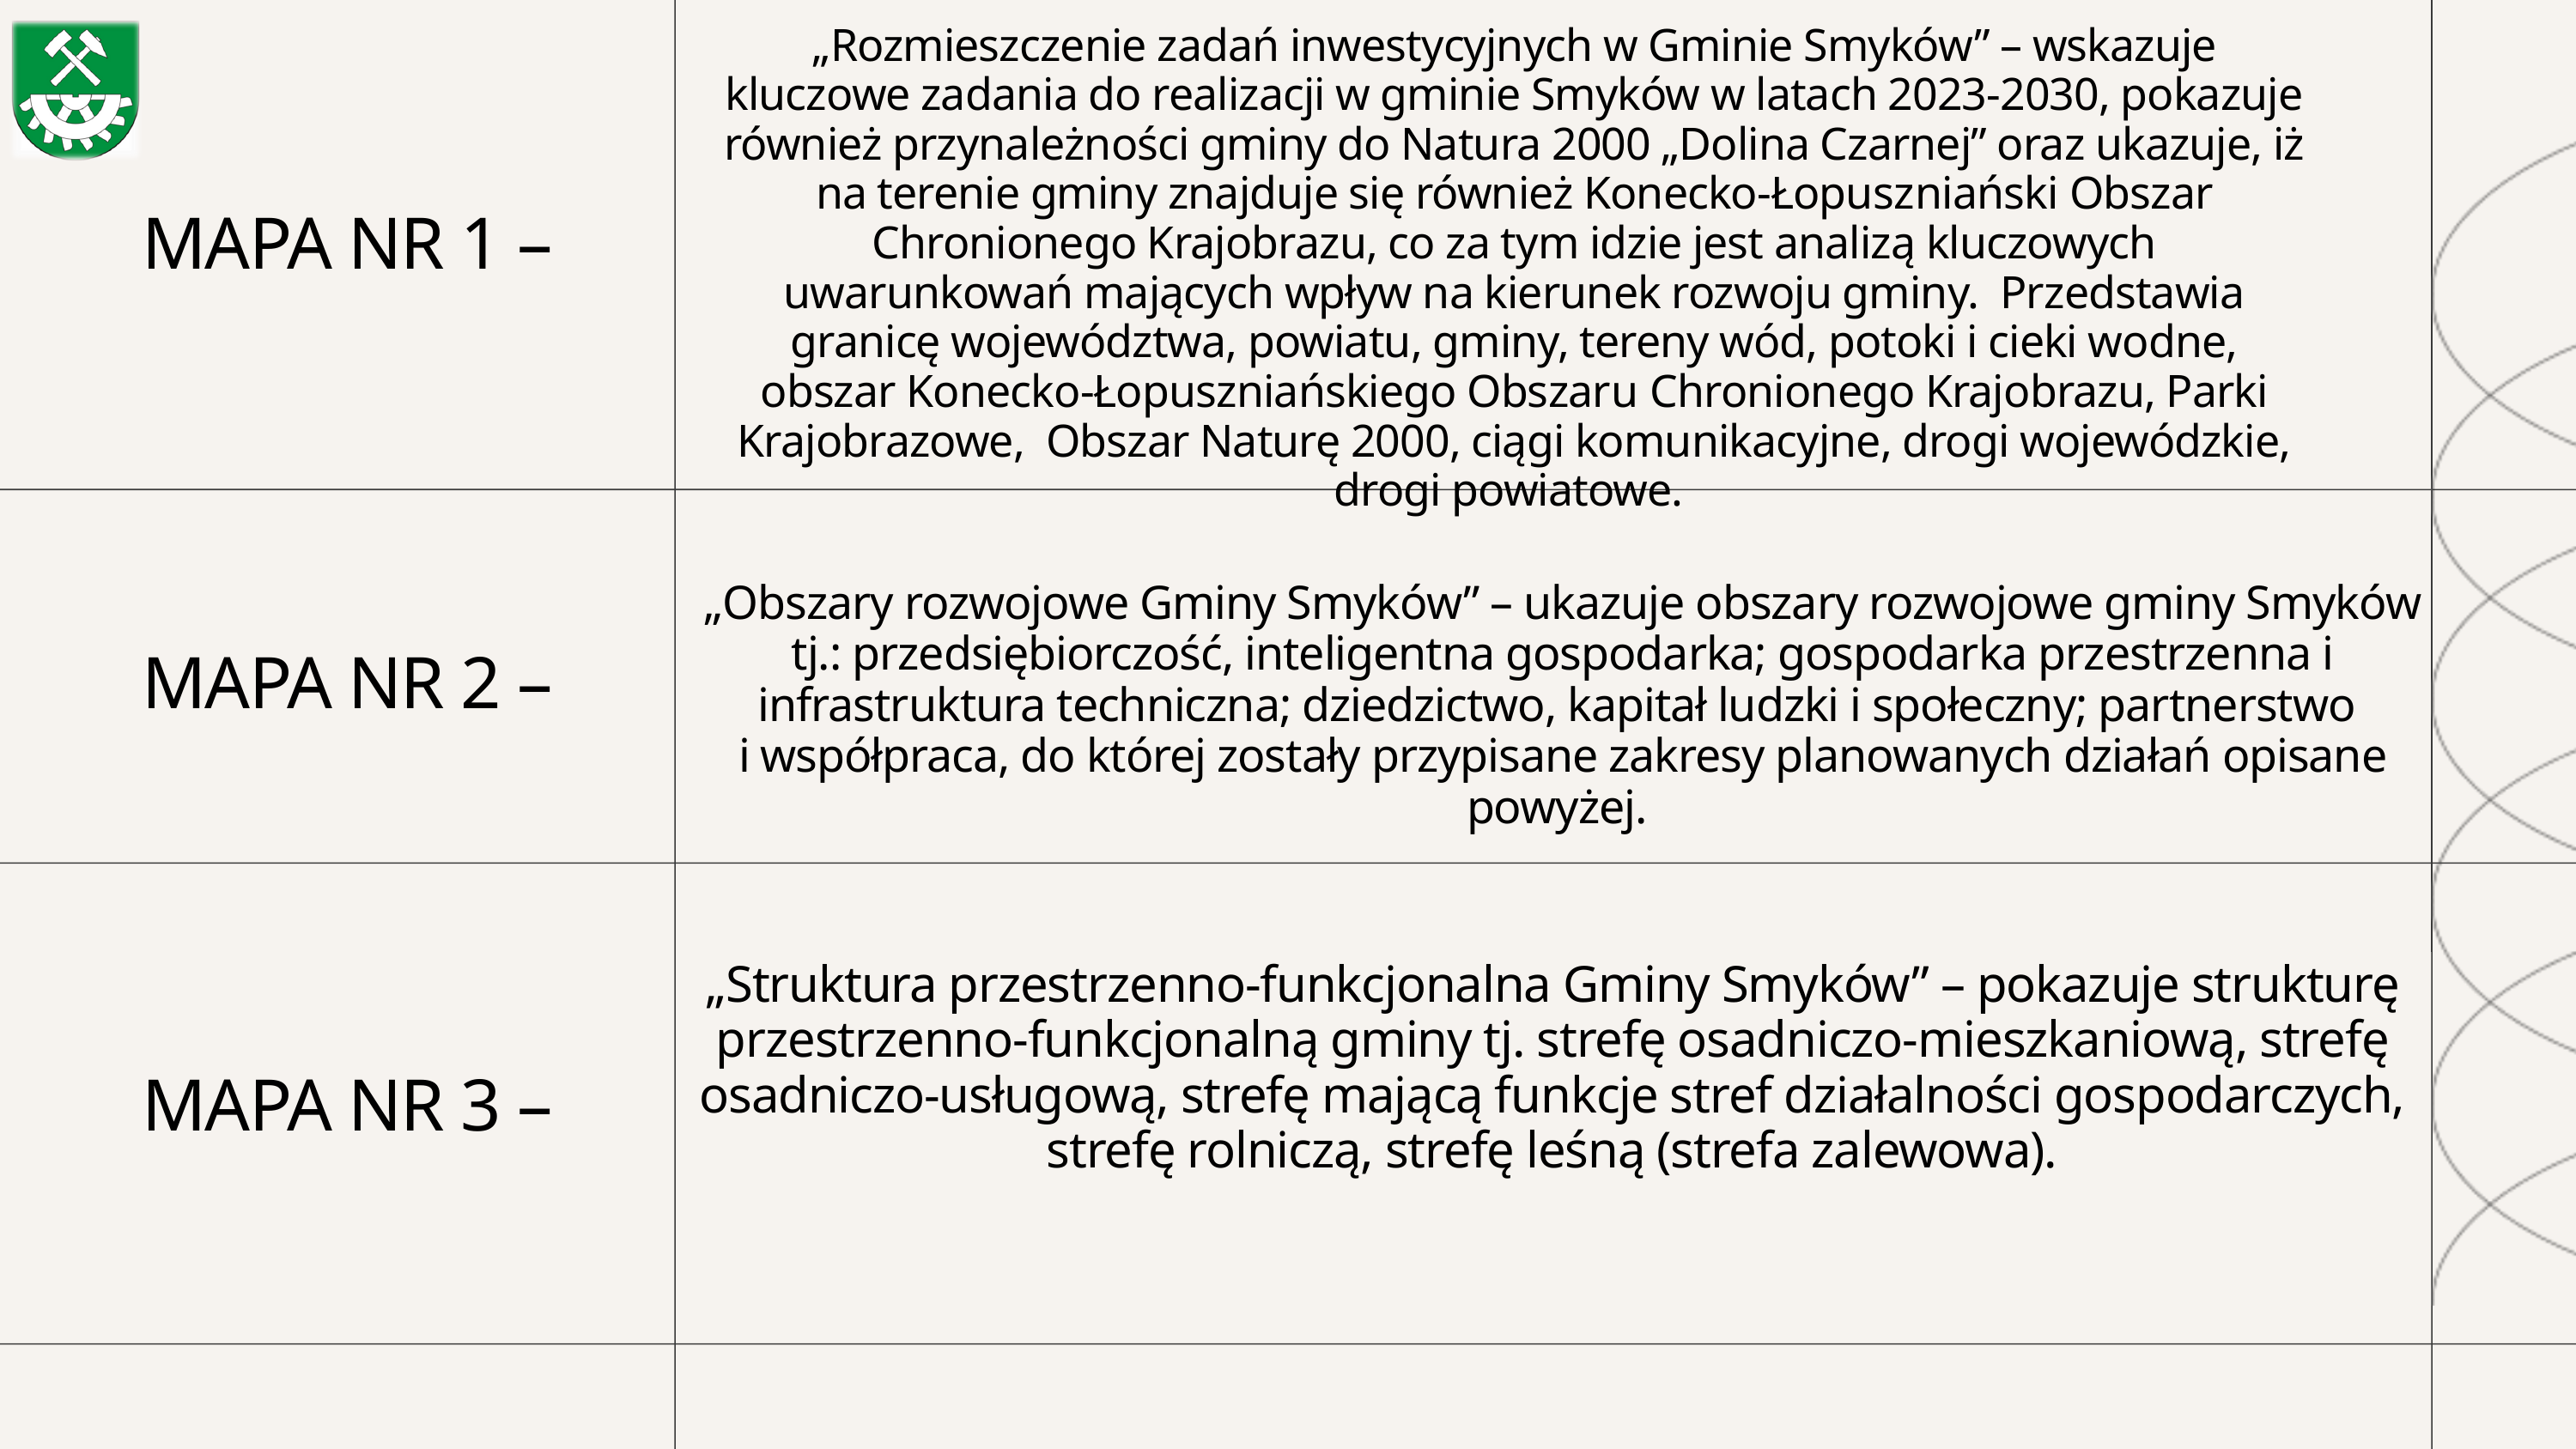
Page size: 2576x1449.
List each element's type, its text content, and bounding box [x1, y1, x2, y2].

text_box „Rozmieszczenie zadań inwestycyjnych w Gminie Smyków” – wskazuje kluczowe zadania do realizacji w gminie Smyków w latach 2023-2030, pokazuje również przynależności gminy do Natura 2000 „Dolina Czarnej” oraz ukazuje, iż na terenie gminy znajduje się również Konecko-Łopuszniański Obszar Chronionego Krajobrazu, co za tym idzie jest analizą kluczowych uwarunkowań mających wpływ na kierunek rozwoju gminy. Przedstawia granicę województwa, powiatu, gminy, tereny wód, potoki i cieki wodne, obszar Konecko-Łopuszniańskiego Obszaru Chronionego Krajobrazu, Parki Krajobrazowe, Obszar Naturę 2000, ciągi komunikacyjne, drogi wojewódzkie, drogi powiatowe. [722, 20, 2307, 516]
text_box „Obszary rozwojowe Gminy Smyków” – ukazuje obszary rozwojowe gminy Smyków tj.: przedsiębiorczość, inteligentna gospodarka; gospodarka przestrzenna i infrastruktura techniczna; dziedzictwo, kapitał ludzki i społeczny; partnerstwo i współpraca, do której zostały przypisane zakresy planowanych działań opisane powyżej. [692, 577, 2192, 834]
text_box „Struktura przestrzenno-funkcjonalna Gminy Smyków” – pokazuje strukturę przestrzenno-funkcjonalną gminy tj. strefę osadniczo-mieszkaniową, strefę osadniczo-usługową, strefę mającą funkcje stref działalności gospodarczych, strefę rolniczą, strefę leśną (strefa zalewowa). [674, 957, 2430, 1178]
text_box MAPA NR 1 – [120, 203, 592, 283]
text_box MAPA NR 2 – [120, 644, 592, 724]
picture [2196, 31, 2576, 1306]
picture [6, 15, 145, 165]
text_box MAPA NR 3 – [120, 1065, 592, 1145]
